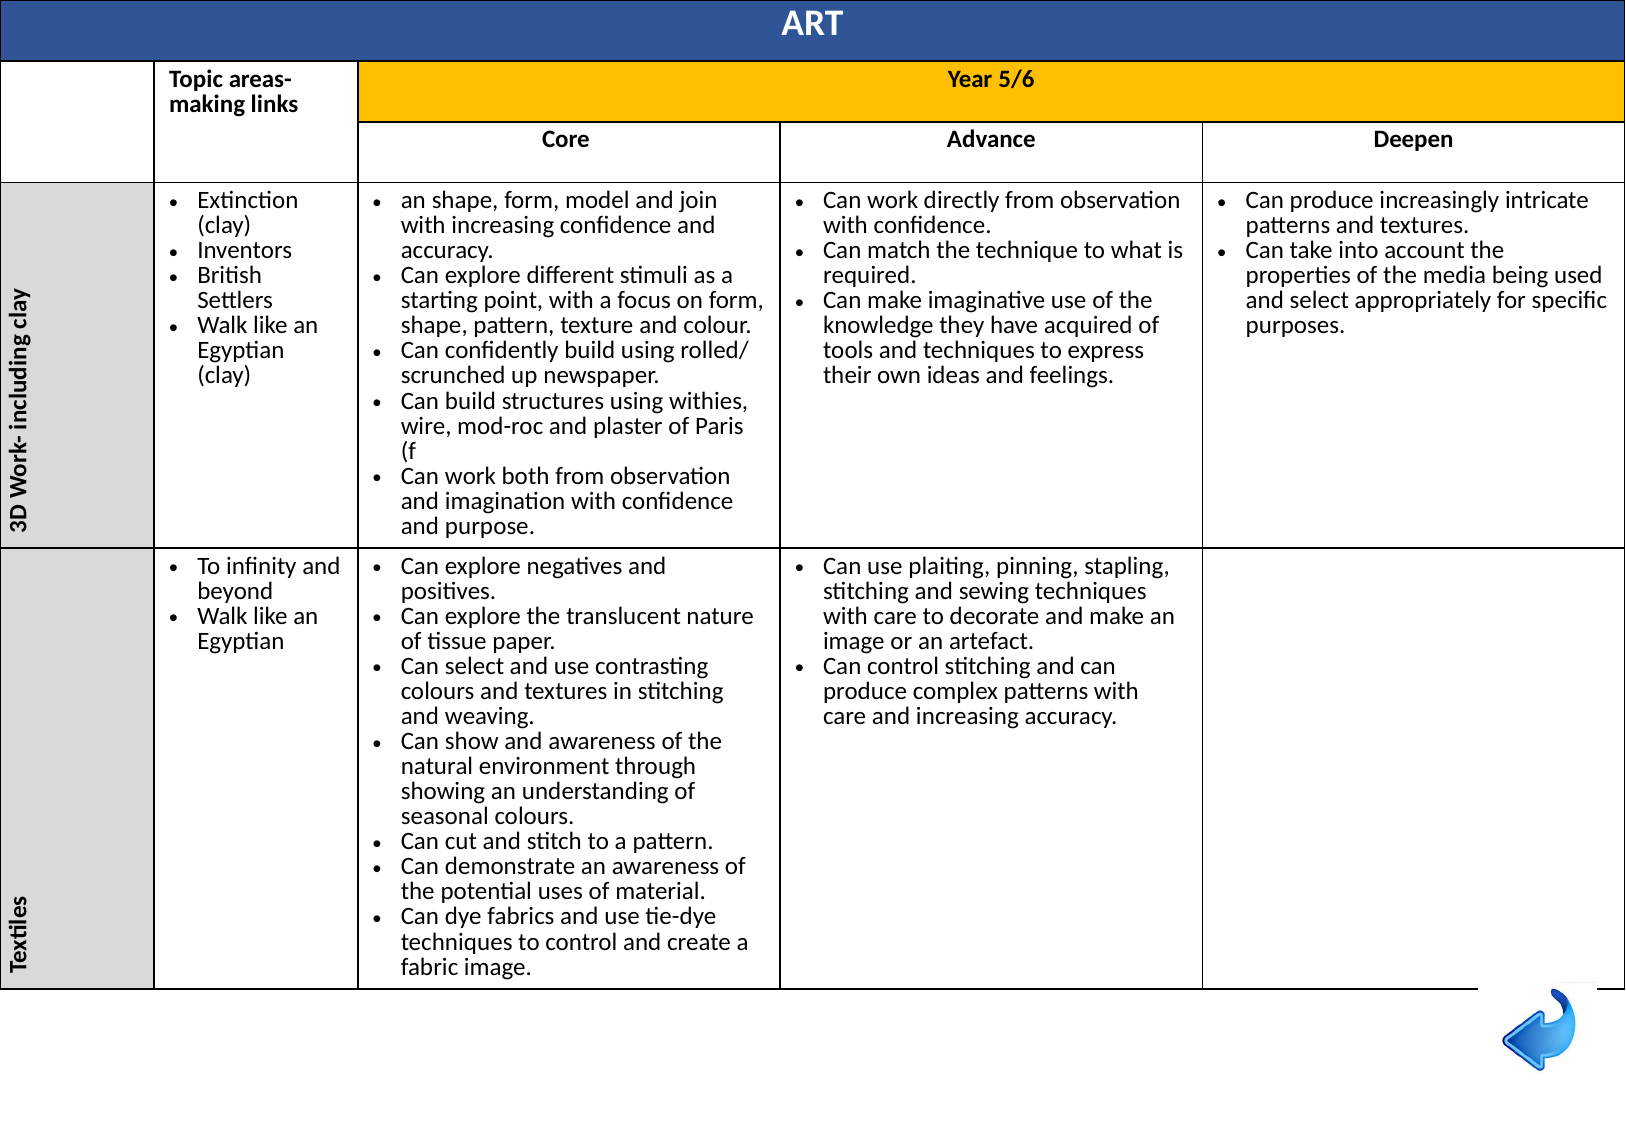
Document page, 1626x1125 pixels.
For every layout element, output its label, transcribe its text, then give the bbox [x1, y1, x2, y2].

table_cell [1, 62, 153, 182]
table_cell Textiles [1, 549, 153, 988]
table_cell Topic areas- making links [155, 62, 357, 182]
table_cell Can explore negatives and positives. Can explore the translucent nature of tissue paper. Can select and use contrasting colours and textures in stitching and weaving. Can show and awareness of the natural environment through showing an understanding of seasonal colours. Can cut and stitch to a pattern. Can demonstrate an awareness of the potential uses of material. Can dye fabrics and use tie-dye techniques to control and create a fabric image. [359, 549, 779, 988]
table_cell Can produce increasingly intricate patterns and textures. Can take into account the properties of the media being used and select appropriately for specific purposes. [1203, 183, 1624, 547]
table_cell Advance [781, 123, 1202, 182]
table_cell Year 5/6 [359, 62, 1624, 121]
table_cell 3D Work- including clay [1, 183, 153, 547]
table_cell an shape, form, model and join with increasing confidence and accuracy. Can explore different stimuli as a starting point, with a focus on form, shape, pattern, texture and colour. Can confidently build using rolled/ scrunched up newspaper. Can build structures using withies, wire, mod-roc and plaster of Paris (f Can work both from observation and imagination with confidence and purpose. [359, 183, 779, 547]
table_cell [1203, 549, 1624, 988]
table_cell Extinction (clay) Inventors British Settlers Walk like an Egyptian (clay) [155, 183, 357, 547]
table_cell Can use plaiting, pinning, stapling, stitching and sewing techniques with care to decorate and make an image or an artefact. Can control stitching and can produce complex patterns with care and increasing accuracy. [781, 549, 1202, 988]
table_cell Deepen [1203, 123, 1624, 182]
table_cell Core [359, 123, 779, 182]
table_header ART [1, 1, 1624, 60]
table_cell To infinity and beyond Walk like an Egyptian [155, 549, 357, 988]
table_cell Can work directly from observation with confidence. Can match the technique to what is required. Can make imaginative use of the knowledge they have acquired of tools and techniques to express their own ideas and feelings. [781, 183, 1202, 547]
picture [1478, 982, 1597, 1078]
